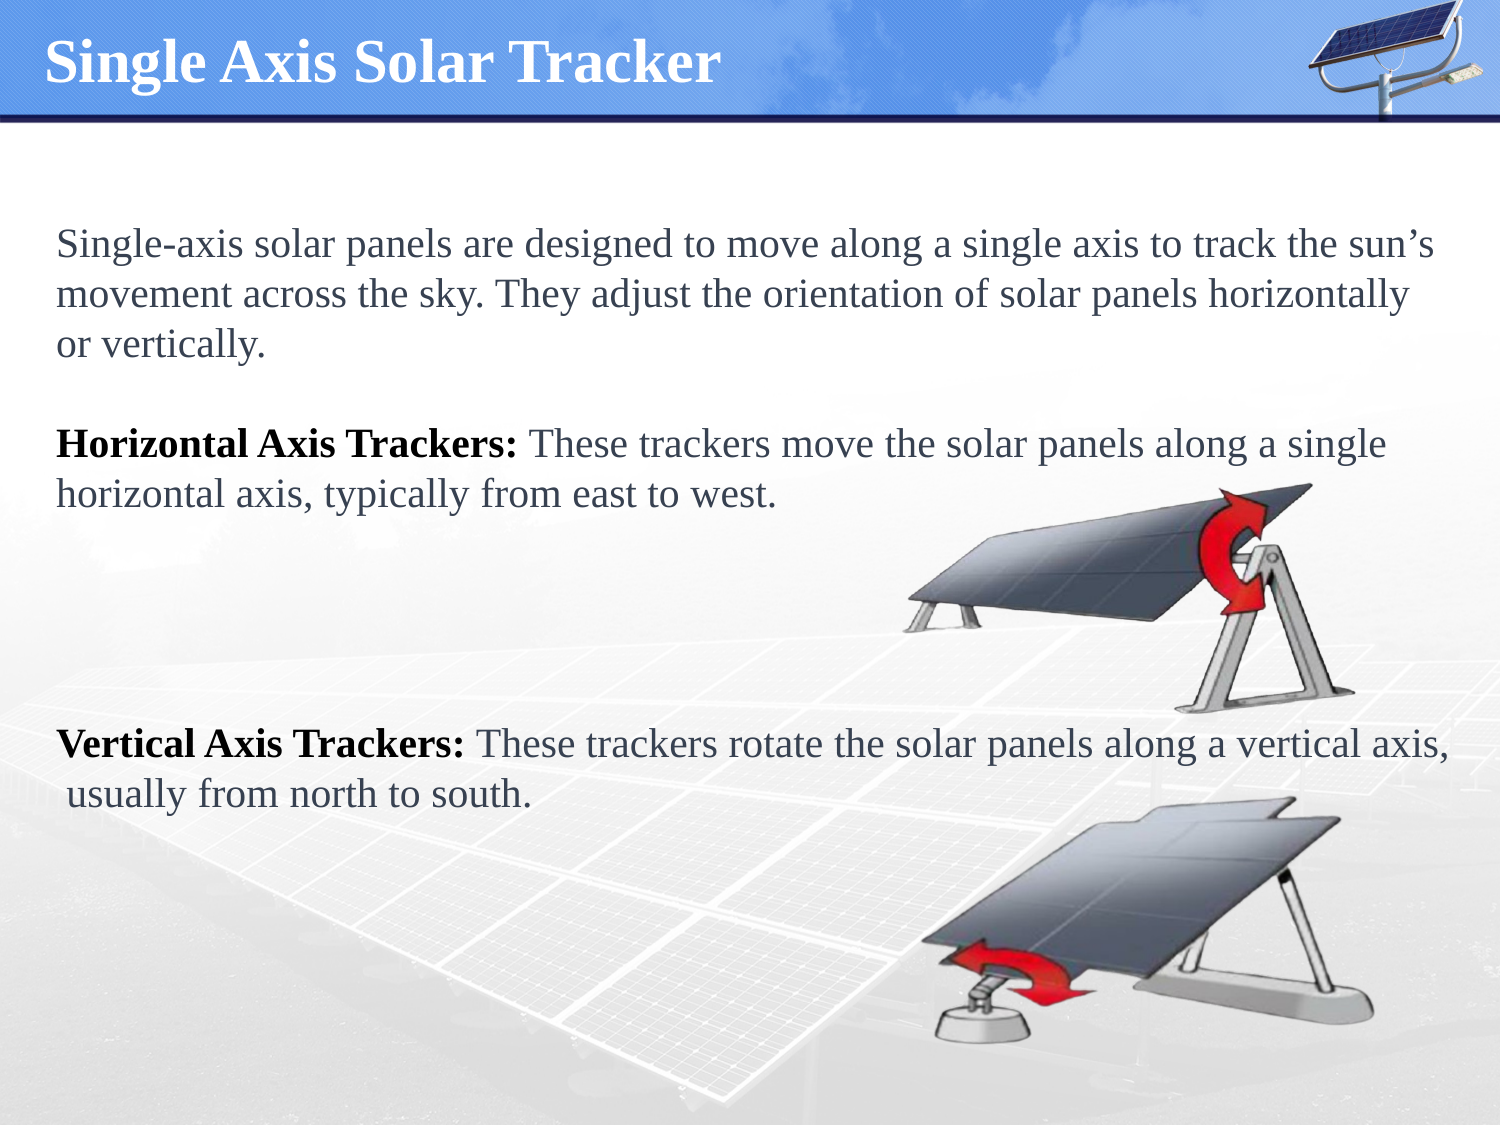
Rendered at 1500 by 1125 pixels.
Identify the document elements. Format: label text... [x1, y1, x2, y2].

title Single Axis Solar Tracker [29, 0, 1287, 124]
text_box Single-axis solar panels are designed to move along a single axis to track the sun’s movement across the sky. They adjust the orientation of solar panels horizontally or vertically. Horizontal Axis Trackers: These trackers move the solar panels along a single horizontal axis, typically from east to west. Vertical Axis Trackers: These trackers rotate the solar panels along a vertical axis, usually from north to south. [41, 208, 1471, 823]
picture [0, 0, 1500, 1125]
